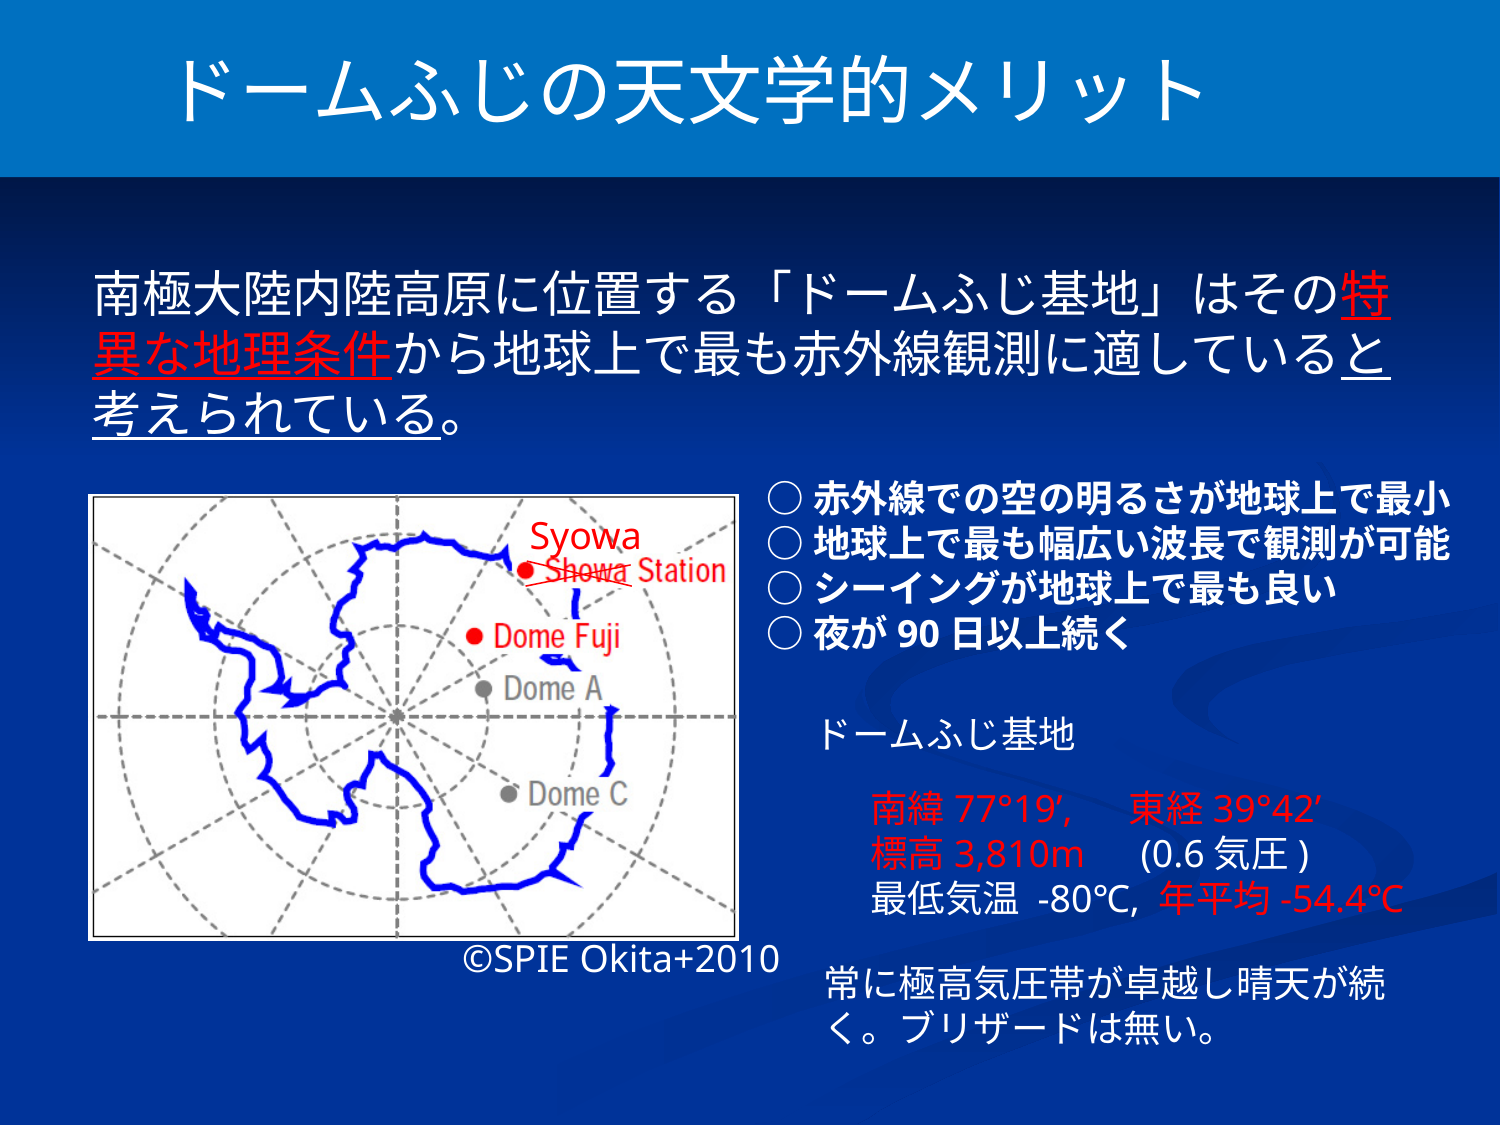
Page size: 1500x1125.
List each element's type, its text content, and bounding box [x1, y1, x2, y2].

text_box ○赤外線での空の明るさが地球上で最小 ○地球上で最も幅広い波長で観測が可能 ○シーイングが地球上で最も良い ○夜が90日以上続く [751, 467, 1466, 663]
text_box 南極大陸内陸高原に位置する「ドームふじ基地」はその特異な地理条件から地球上で最も赤外線観測に適していると考えられている。 [77, 255, 1425, 451]
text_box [526, 560, 633, 587]
text_box ドームふじ基地 [800, 704, 1091, 764]
picture [88, 494, 739, 941]
text_box 常に極高気圧帯が卓越し晴天が続く。ブリザードは無い。 [809, 952, 1415, 1058]
text_box ドームふじの天文学的メリット [0, 0, 1500, 179]
text_box 南緯77°19’, 東経39°42’ 標高3,810m (0.6気圧) 最低気温 -80℃, 年平均-54.4℃ [855, 777, 1419, 927]
text_box ©SPIE Okita+2010 [447, 927, 796, 987]
